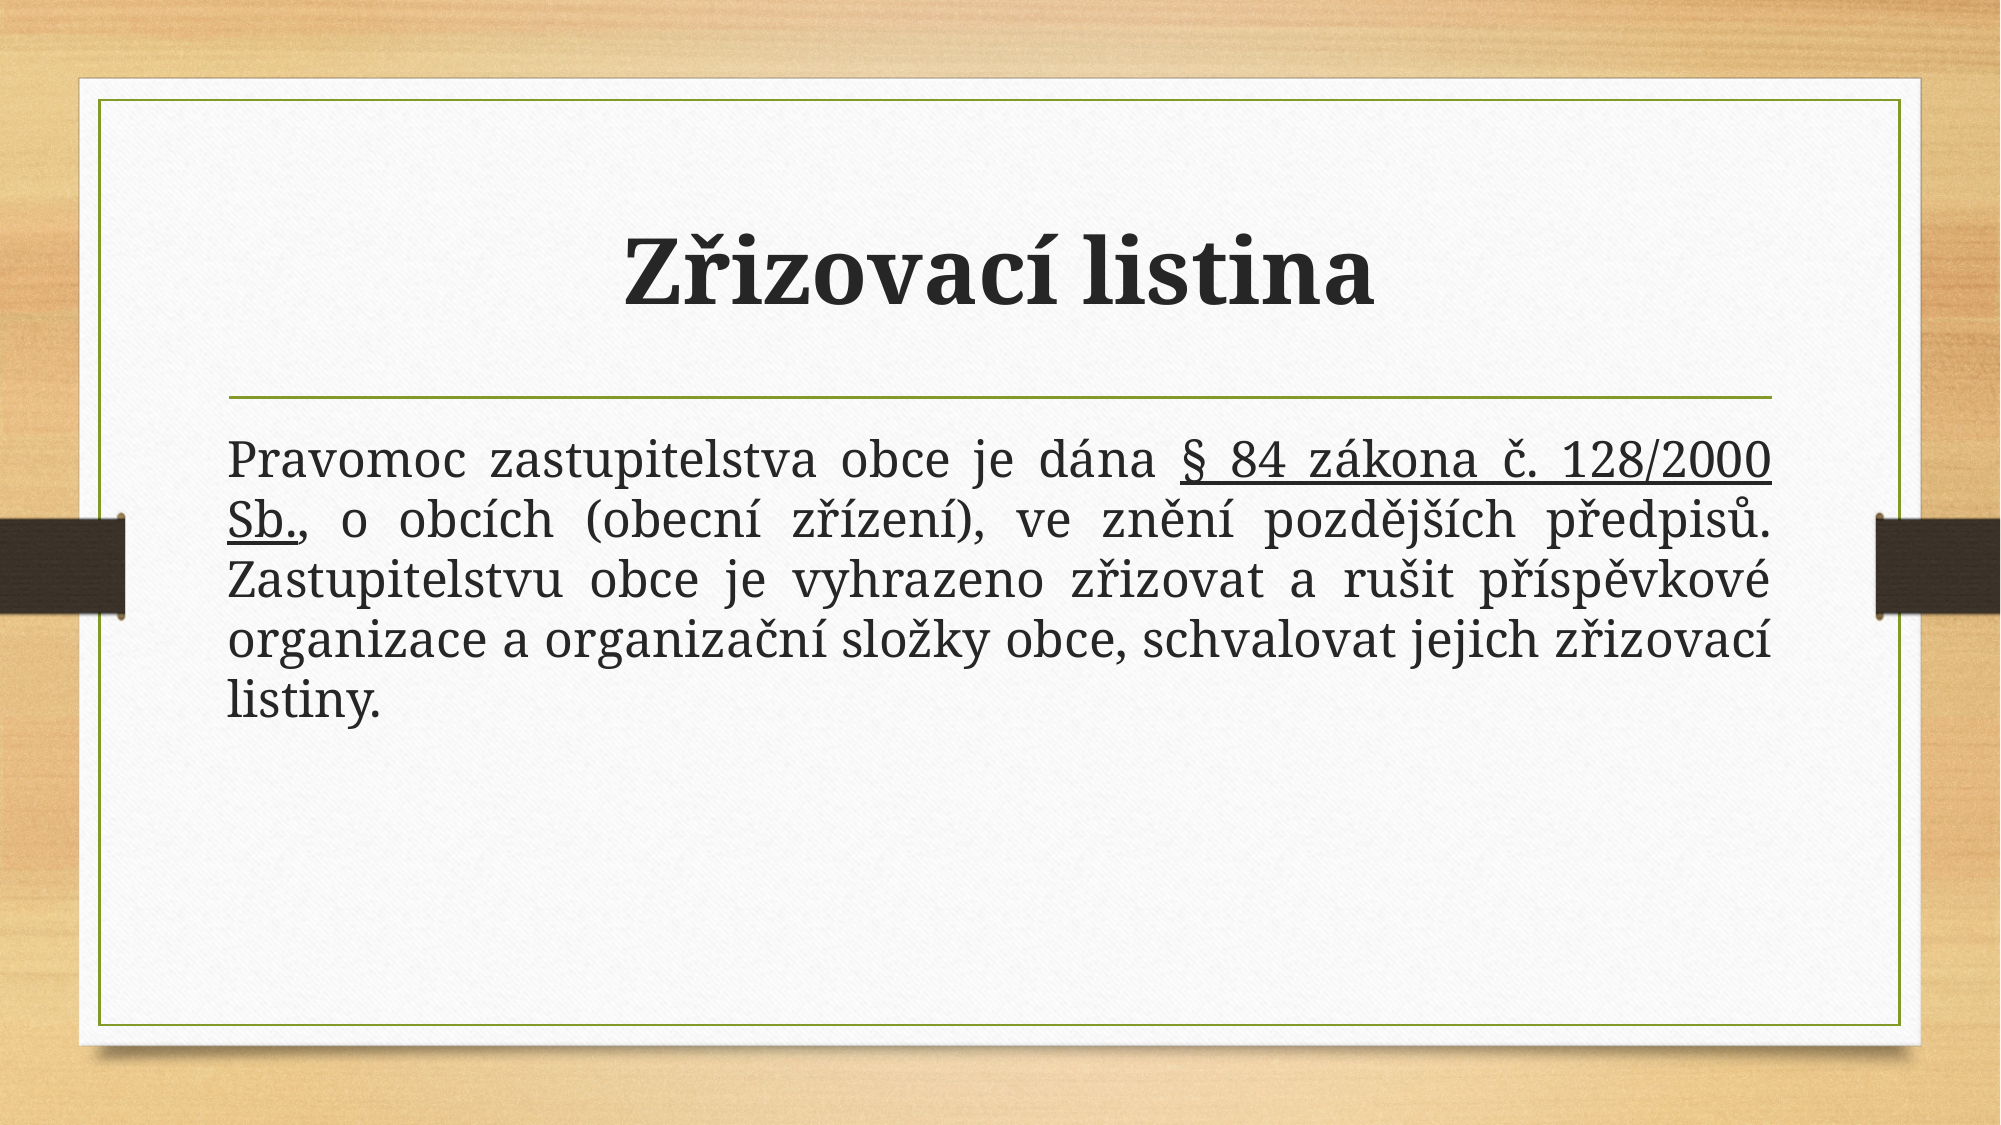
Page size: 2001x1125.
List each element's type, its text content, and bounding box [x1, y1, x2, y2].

title Zřizovací listina [212, 161, 1788, 375]
picture [0, 0, 2001, 1125]
list Pravomoc zastupitelstva obce je dána § 84 zákona č. 128/2000 Sb., o obcích (obecní zřízení), ve znění pozdějších předpisů. Zastupitelstvu obce je vyhrazeno zřizovat a rušit příspěvkové organizace a organizační složky obce, schvalovat jejich zřizovací listiny. [212, 419, 1788, 964]
